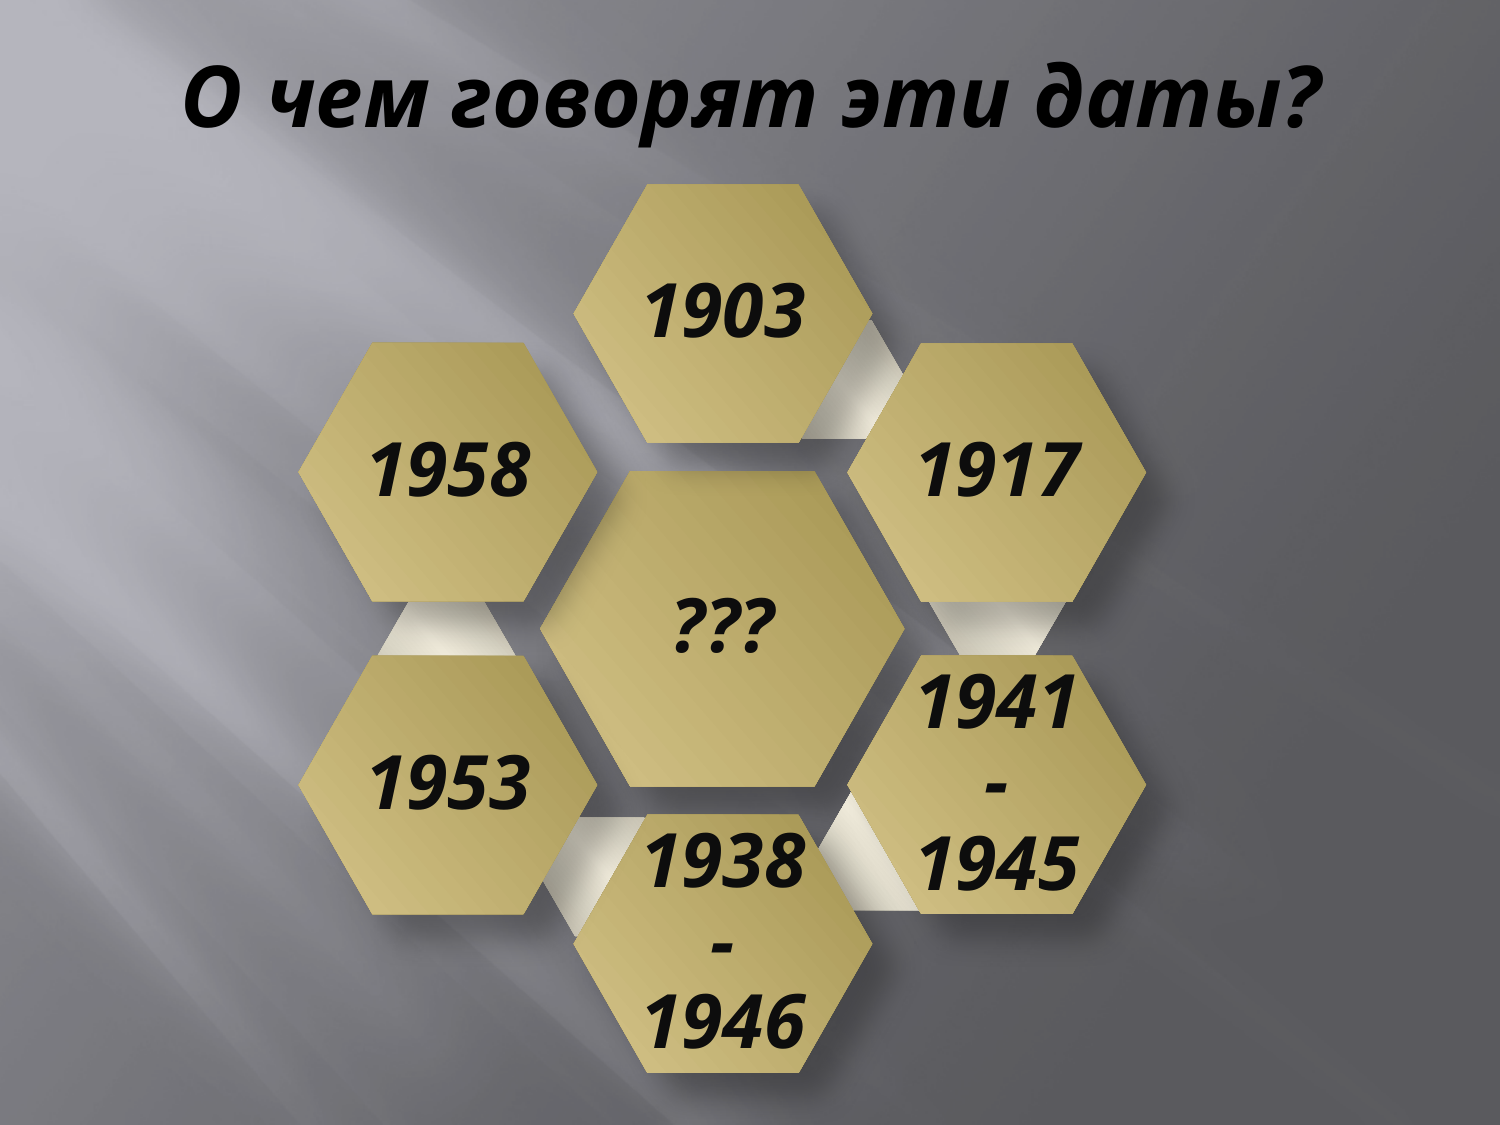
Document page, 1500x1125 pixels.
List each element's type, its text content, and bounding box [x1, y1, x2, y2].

title О чем говорят эти даты? [76, 0, 1427, 188]
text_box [135, 184, 1310, 1074]
